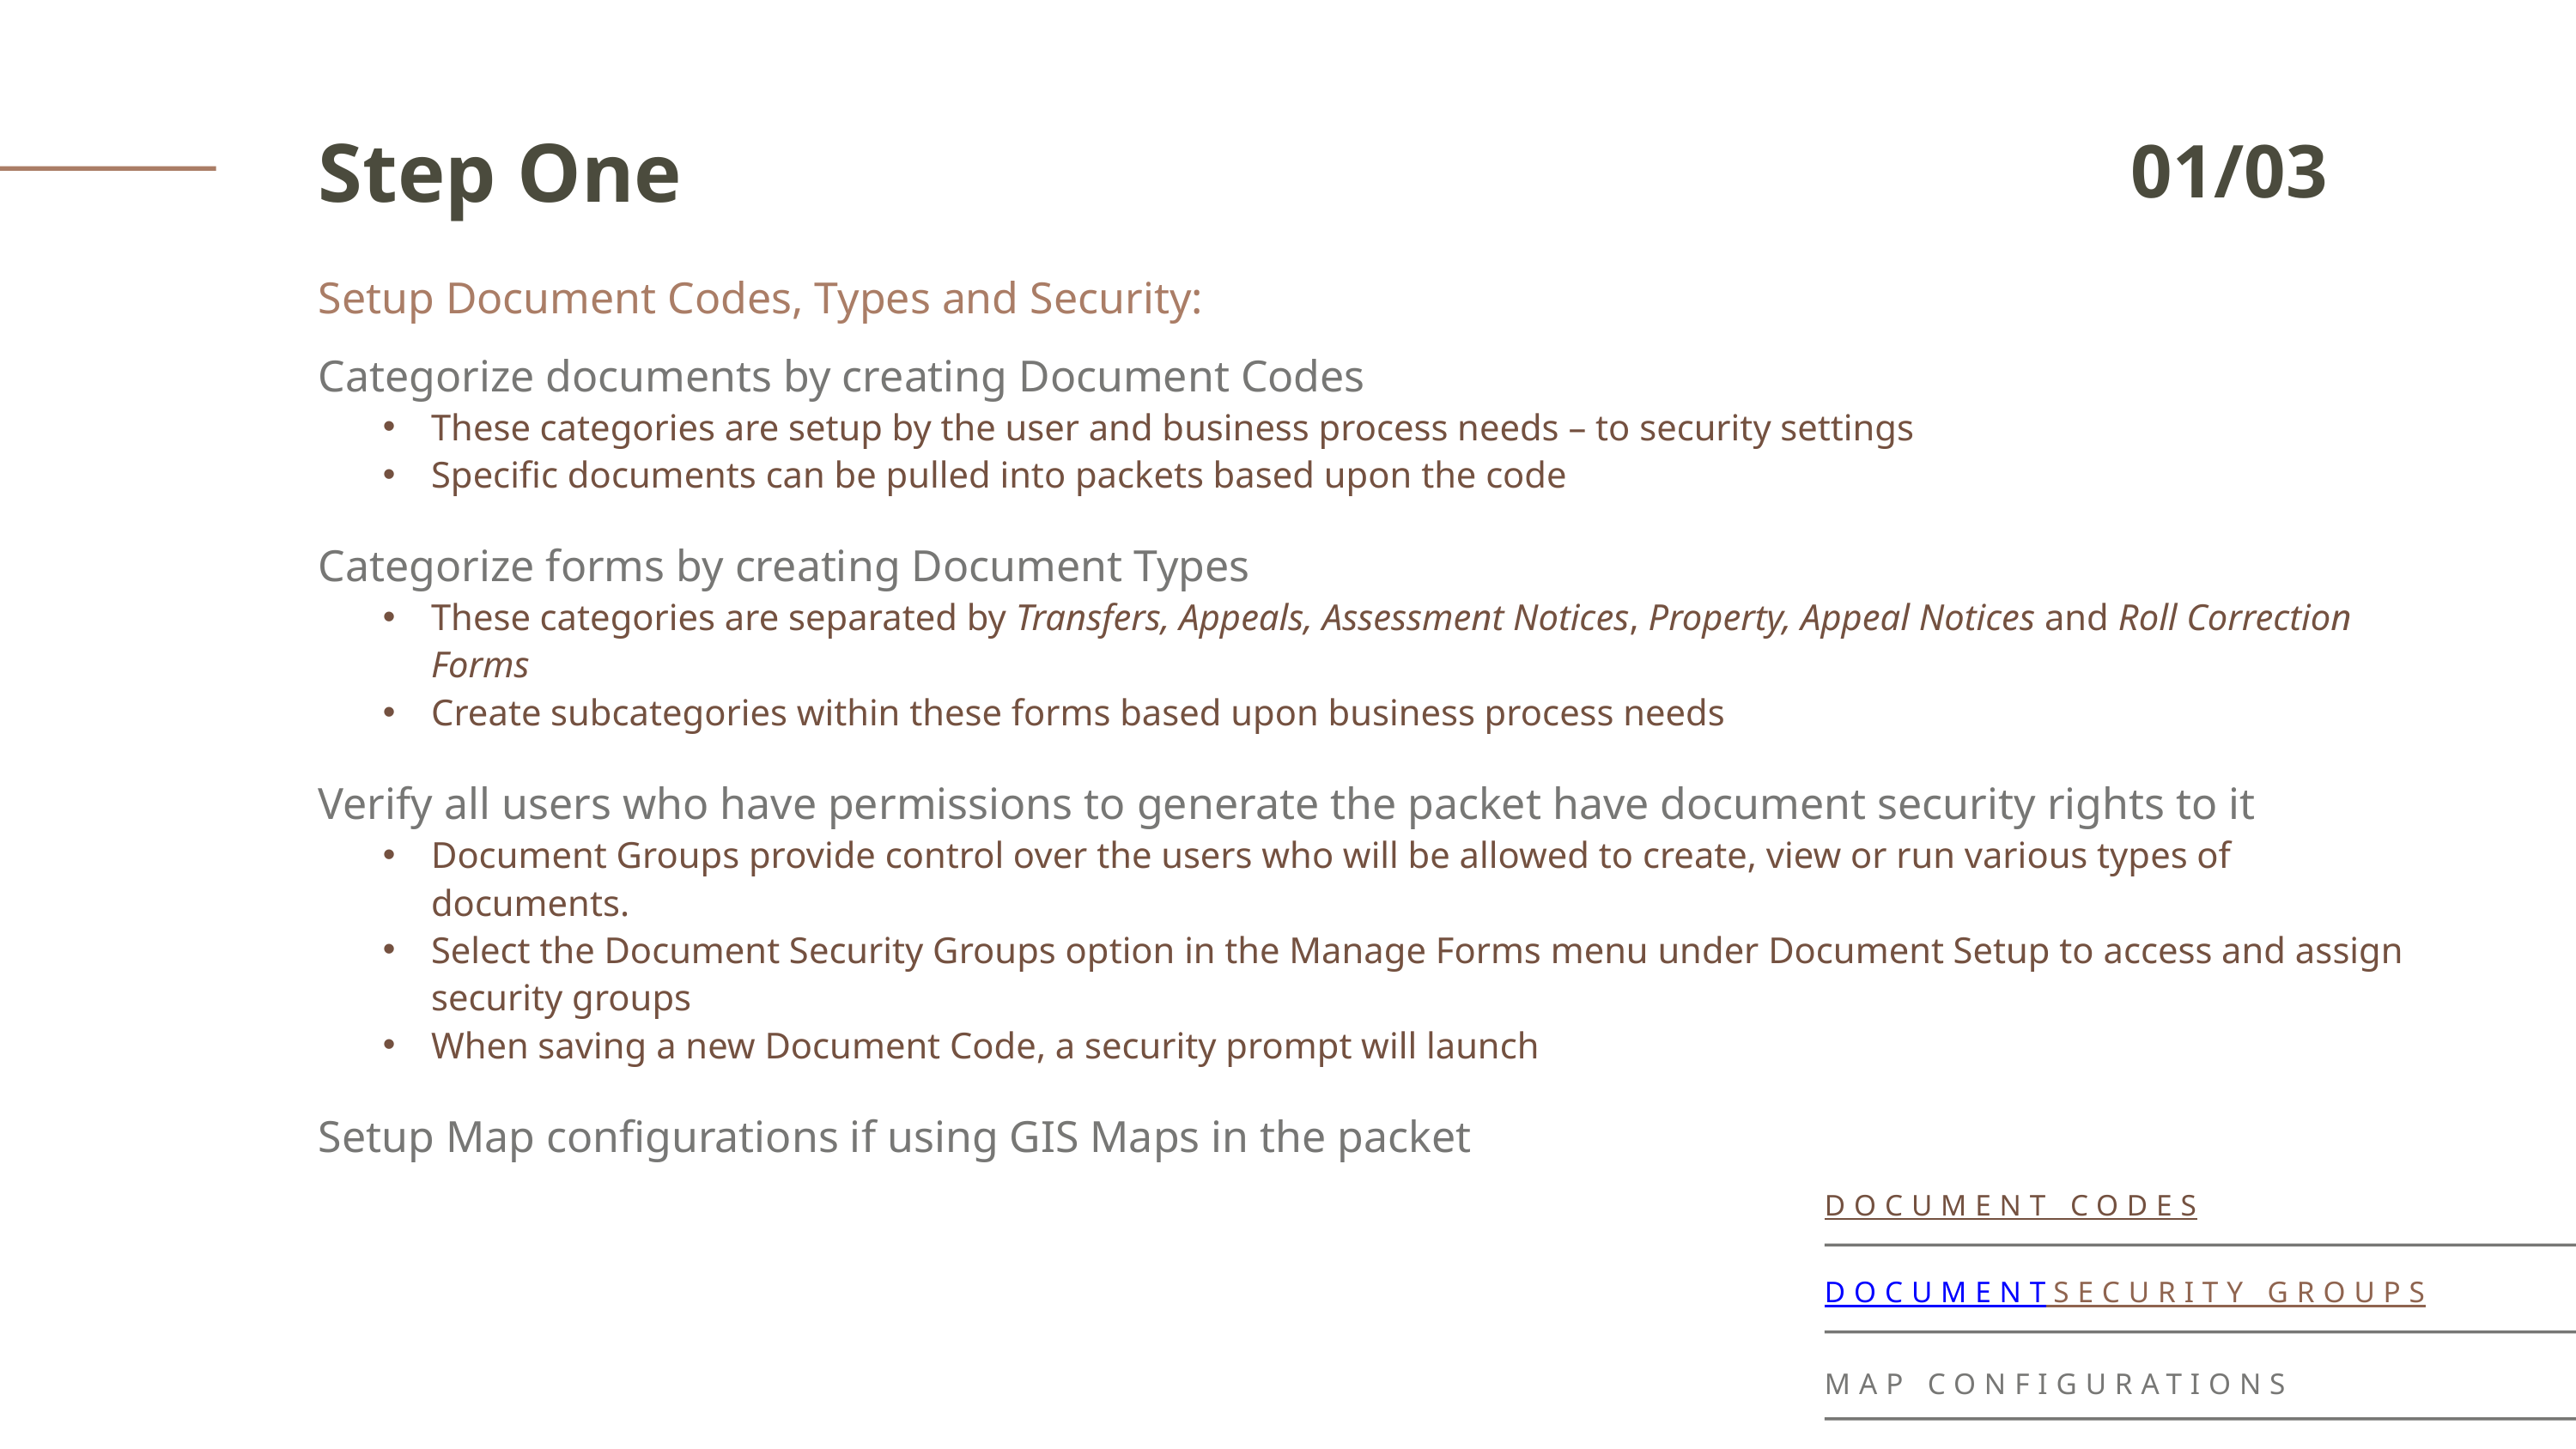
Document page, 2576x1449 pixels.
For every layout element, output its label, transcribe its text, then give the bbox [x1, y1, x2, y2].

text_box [1824, 1406, 2576, 1432]
text_box Step One [318, 130, 913, 219]
text_box Setup Document Codes, Types and Security: Categorize documents by creating Document Codes These categories are setup by the user and business process needs – to security settings Specific documents can be pulled into packets based upon the code Categorize forms by creating Document Types These categories are separated by Transfers, Appeals, Assessment Notices, Property, Appeal Notices and Roll Correction Forms Create subcategories within these forms based upon business process needs Verify all users who have permissions to generate the packet have document security rights to it Document Groups provide control over the users who will be allowed to create, view or run various types of documents. Select the Document Security Groups option in the Manage Forms menu under Document Setup to access and assign security groups When saving a new Document Code, a security prompt will launch Setup Map configurations if using GIS Maps in the packet [318, 275, 2437, 1161]
text_box DOCUMENT SECURITY GROUPS [1824, 1264, 2576, 1313]
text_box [0, 149, 216, 188]
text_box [1824, 1319, 2576, 1345]
text_box 01/03 [1734, 132, 2328, 213]
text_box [1824, 1232, 2576, 1258]
text_box MAP CONFIGURATIONS [1824, 1352, 2364, 1400]
text_box DOCUMENT CODES [1824, 1168, 2347, 1227]
